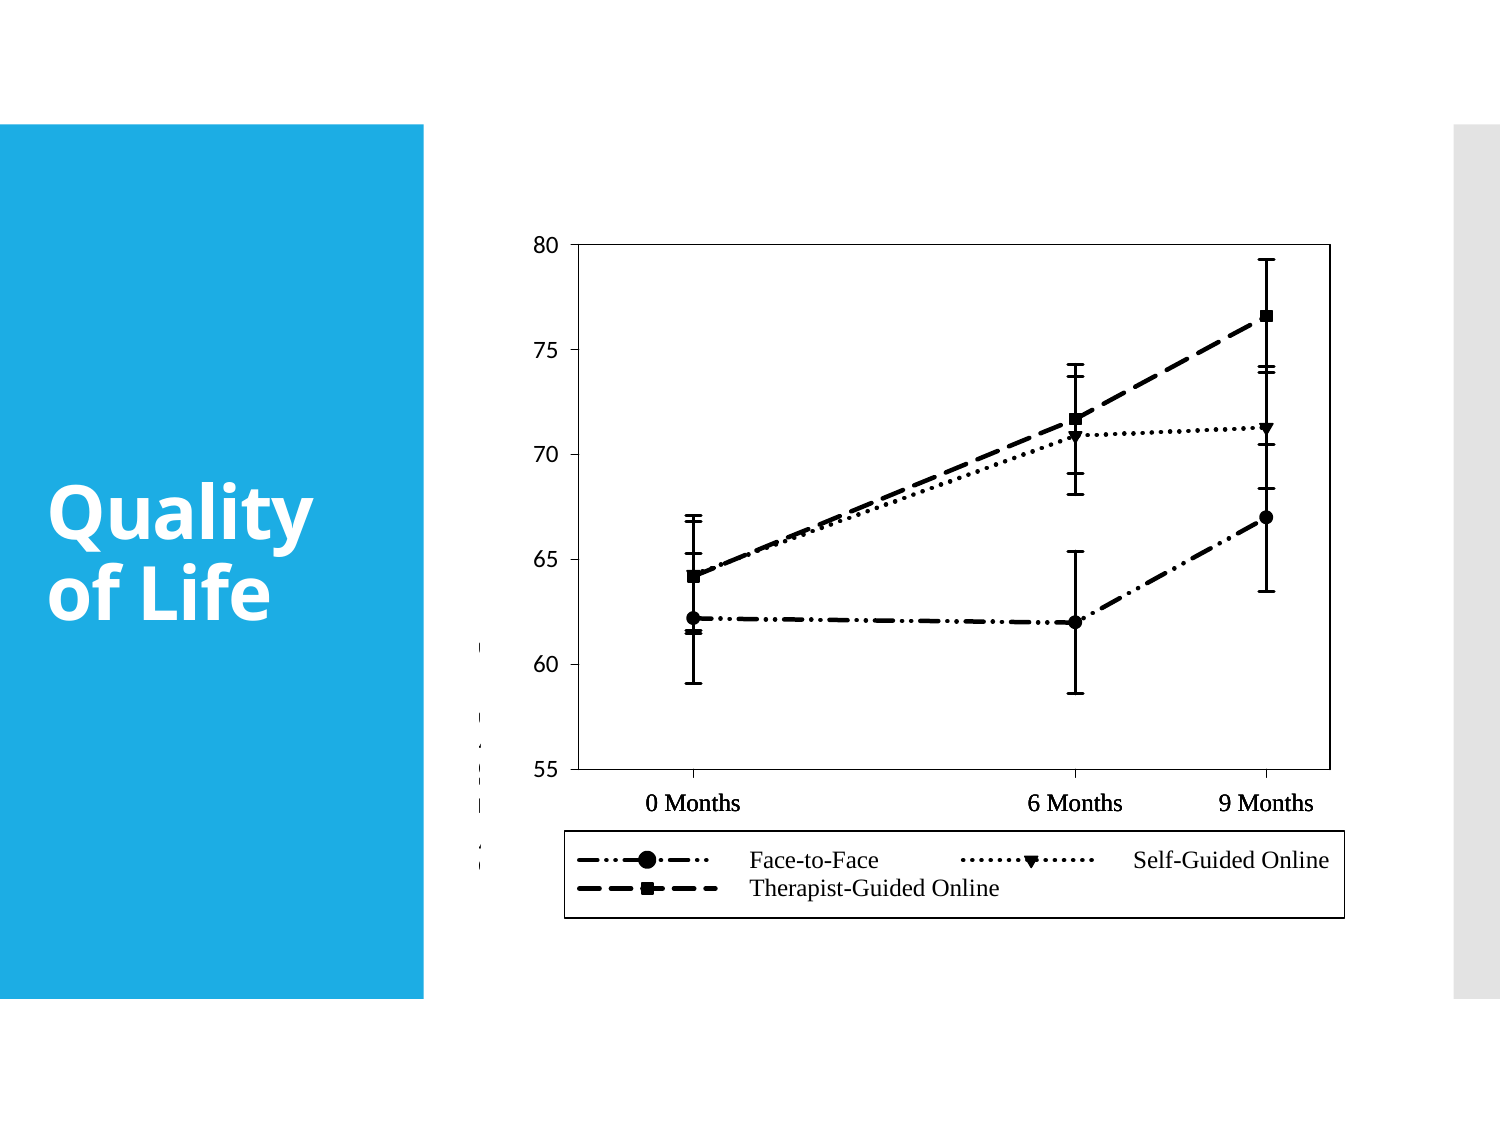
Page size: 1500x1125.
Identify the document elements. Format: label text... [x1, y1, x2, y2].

title Quality of Life [31, 187, 381, 924]
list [479, 200, 1372, 925]
